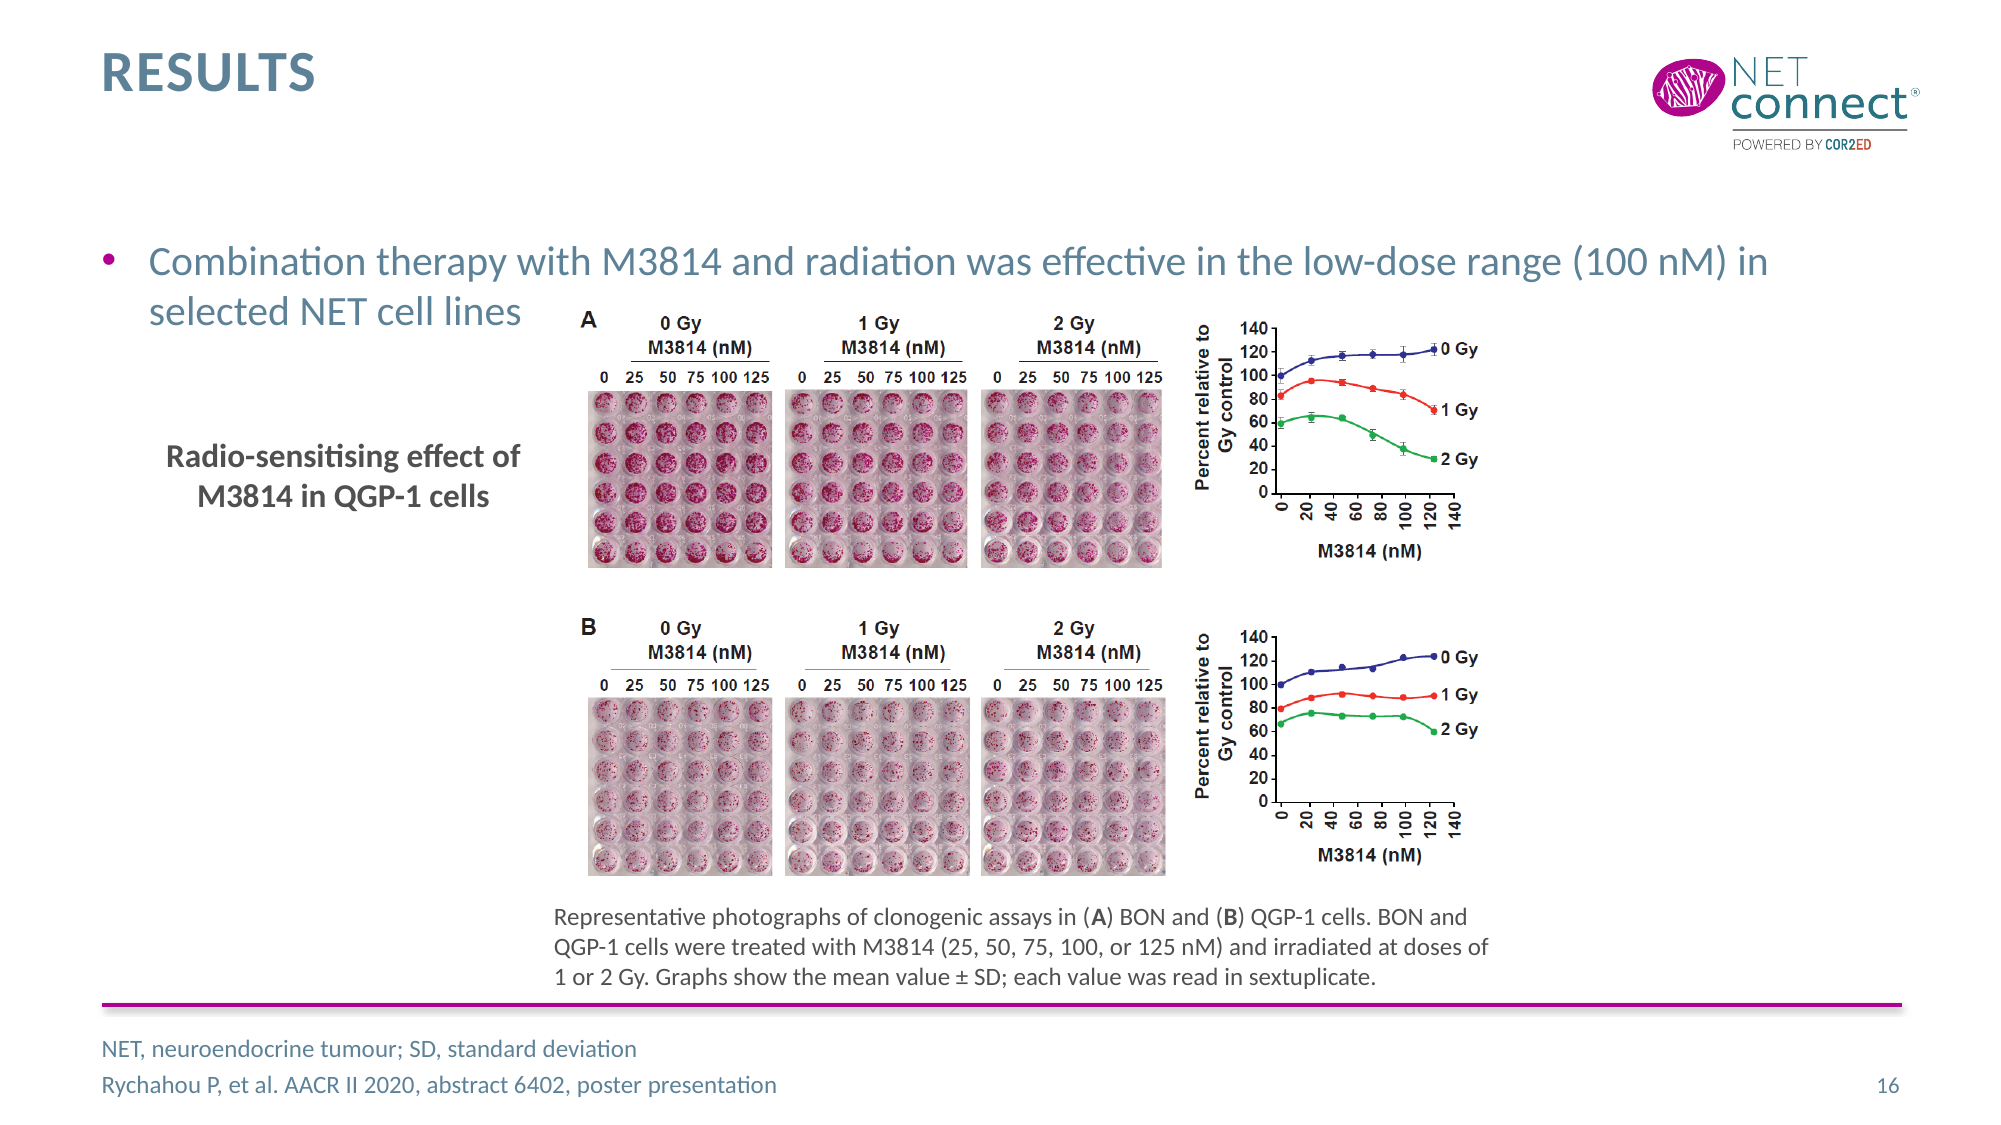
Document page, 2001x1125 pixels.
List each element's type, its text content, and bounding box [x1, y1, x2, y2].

text_box Representative photographs of clonogenic assays in (A) BON and (B) QGP-1 cells. BON and QGP-1 cells were treated with M3814 (25, 50, 75, 100, or 125 nM) and irradiated at doses of 1 or 2 Gy. Graphs show the mean value ± SD; each value was read in sextuplicate. [539, 893, 1515, 998]
slide_number 16 [1771, 1054, 1900, 1115]
picture [1638, 43, 1933, 163]
list Combination therapy with M3814 and radiation was effective in the low-dose range (100 nM) in selected NET cell lines [101, 233, 1901, 374]
picture [550, 272, 1527, 892]
list NET, neuroendocrine tumour; SD, standard deviation Rychahou P, et al. AACR II 2020, abstract 6402, poster presentation [101, 1005, 1434, 1125]
title Results [101, 40, 1536, 173]
text_box Radio-sensitising effect of M3814 in QGP-1 cells [125, 427, 545, 522]
